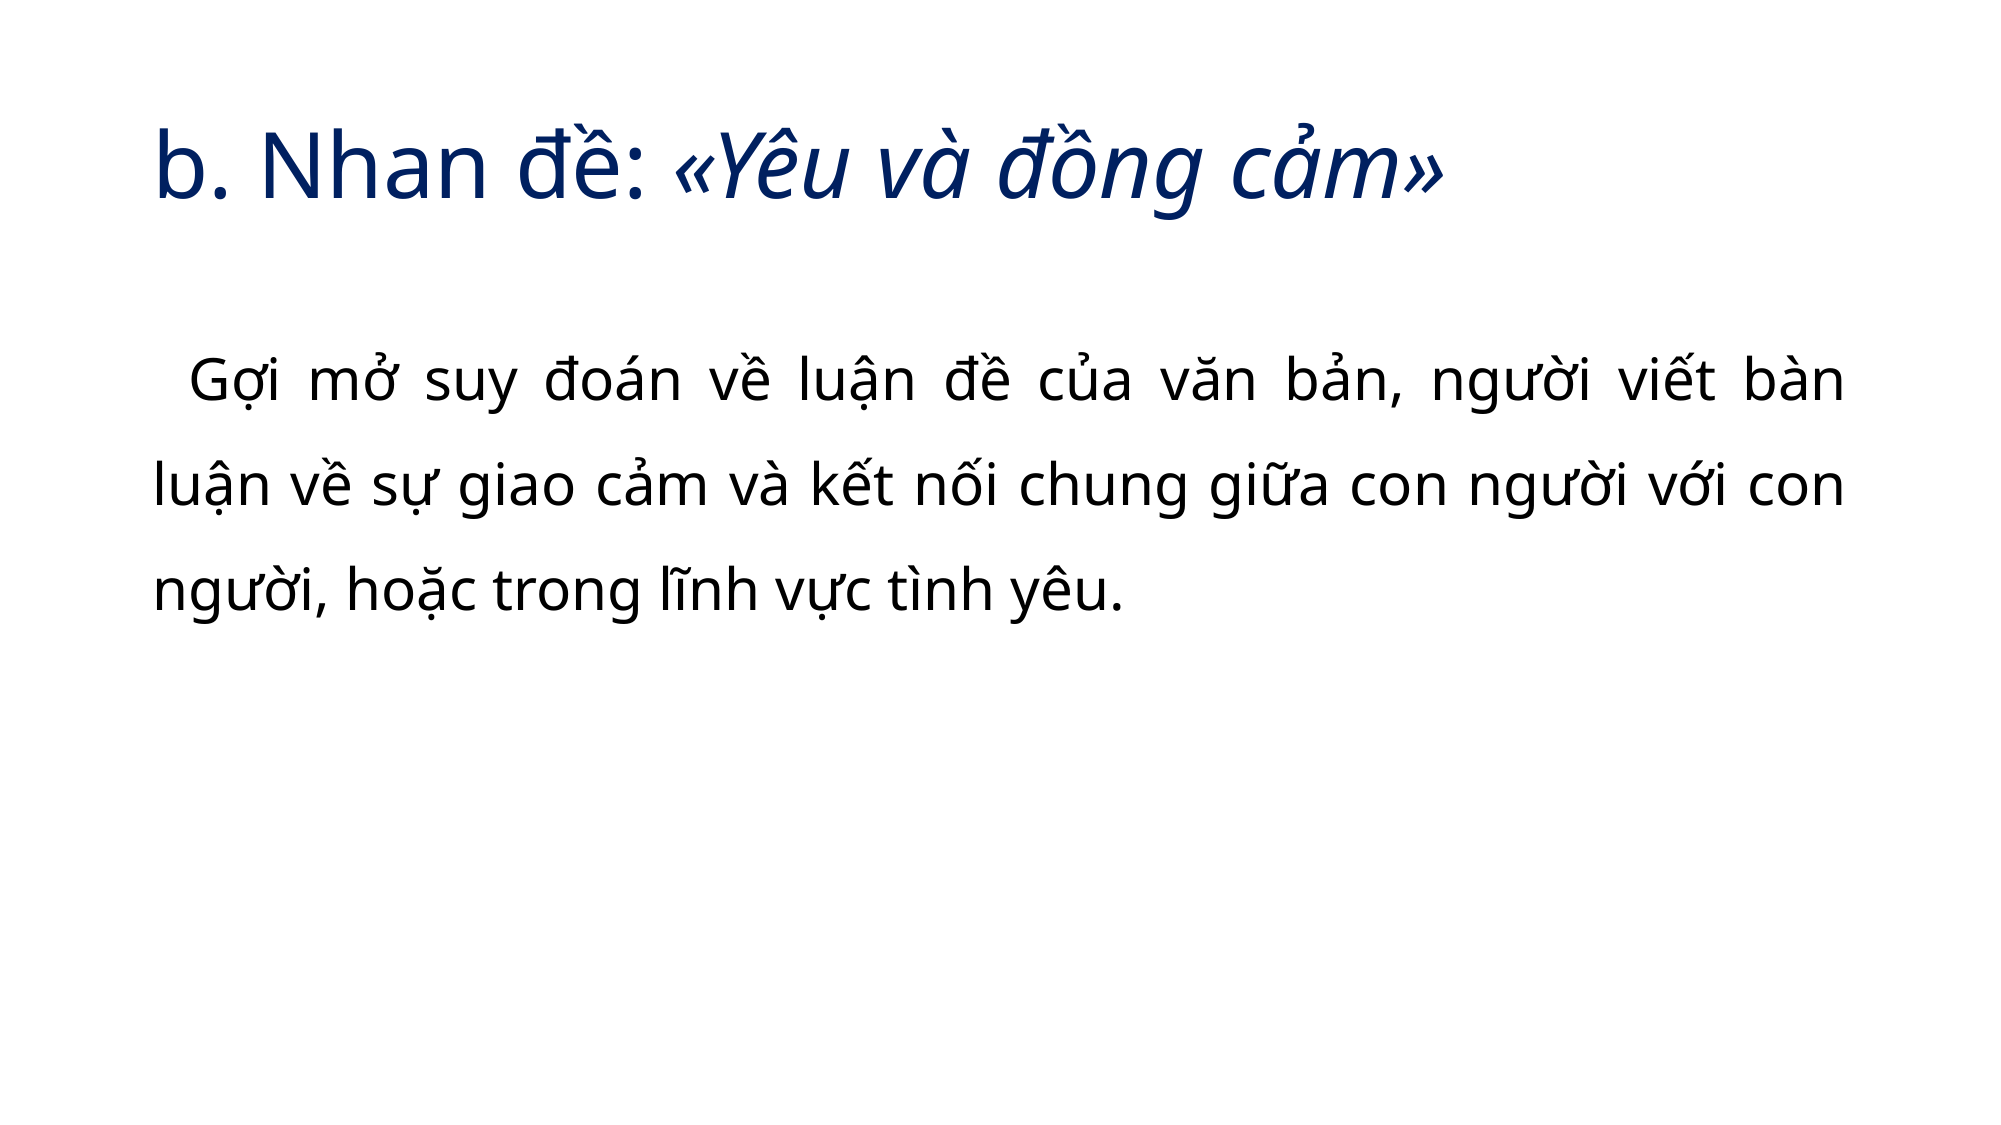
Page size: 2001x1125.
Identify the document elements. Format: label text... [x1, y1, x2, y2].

title b. Nhan đề: «Yêu và đồng cảm» [137, 59, 1863, 278]
list GGợi mở suy đoán về luận đề của văn bản, người viết bàn luận về sự giao cảm và kết nối chung giữa con người với con người, hoặc trong lĩnh vực tình yêu. [137, 299, 1863, 1014]
